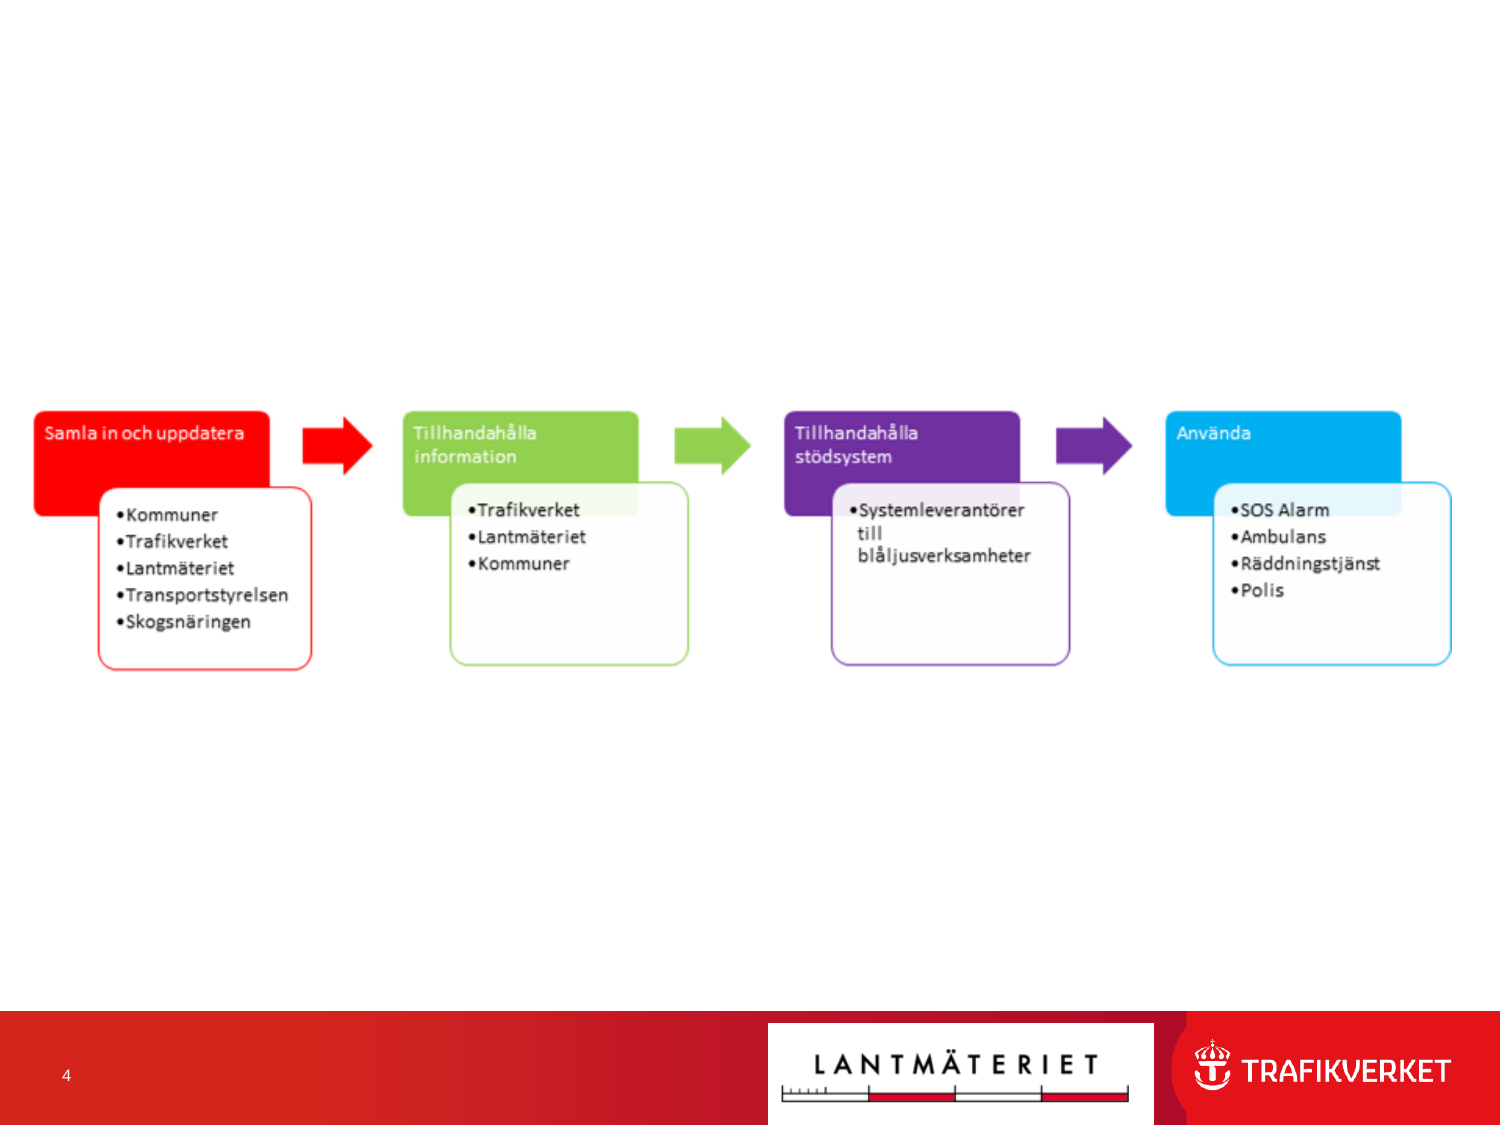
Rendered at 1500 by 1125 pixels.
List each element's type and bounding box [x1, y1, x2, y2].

picture [0, 1011, 1500, 1125]
picture [30, 361, 1452, 714]
